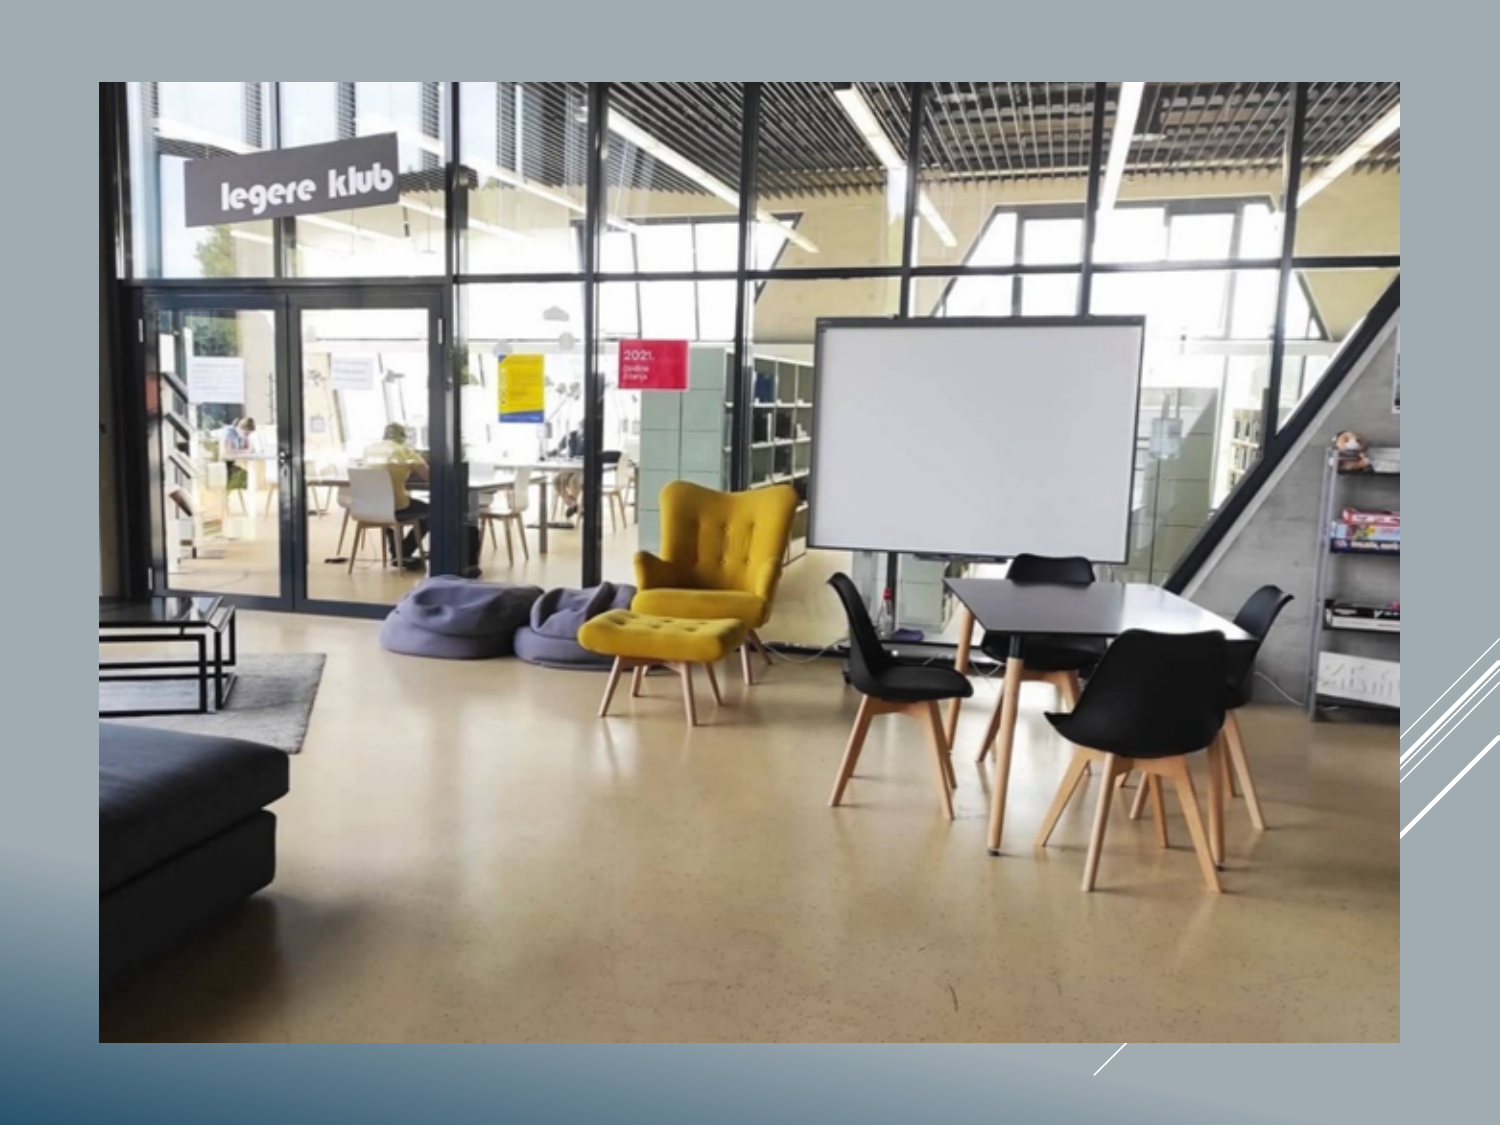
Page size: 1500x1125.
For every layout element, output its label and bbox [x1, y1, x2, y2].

picture [99, 81, 1401, 1043]
